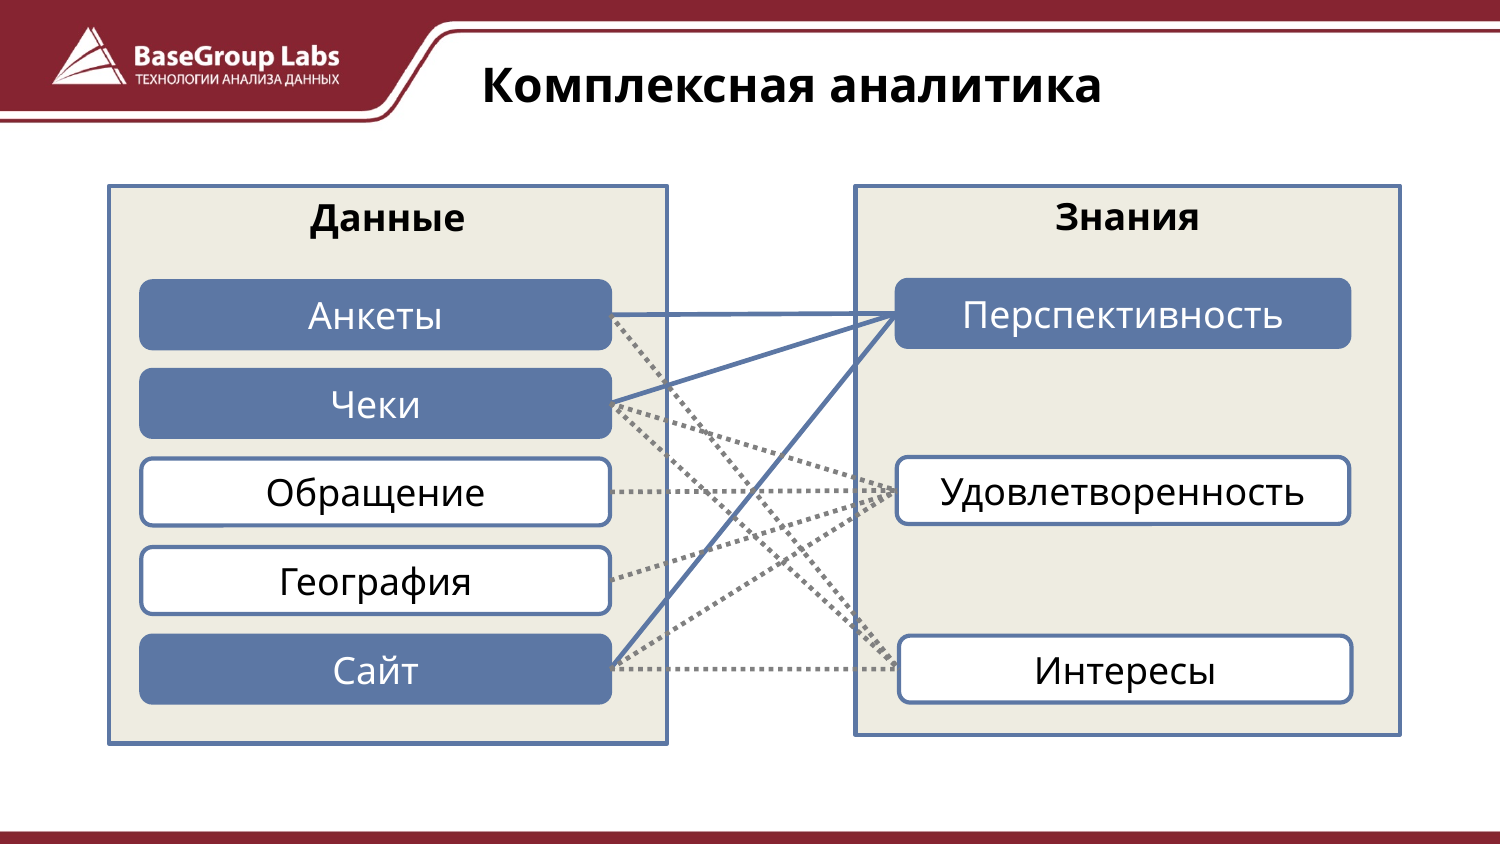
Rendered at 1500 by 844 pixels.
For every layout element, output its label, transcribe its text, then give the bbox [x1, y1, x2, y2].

title Комплексная аналитика [466, 43, 1463, 124]
text_box Интересы [896, 633, 1354, 705]
picture [0, 0, 1500, 844]
text_box Перспективность [894, 277, 1352, 349]
text_box Чеки [139, 367, 603, 439]
text_box Анкеты [139, 279, 613, 351]
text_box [609, 314, 900, 670]
text_box Данные [107, 184, 669, 746]
text_box Обращение [139, 456, 602, 528]
text_box Знания [853, 184, 1402, 737]
text_box Сайт [139, 633, 613, 705]
text_box Удовлетворенность [905, 454, 1352, 527]
text_box География [139, 544, 602, 617]
